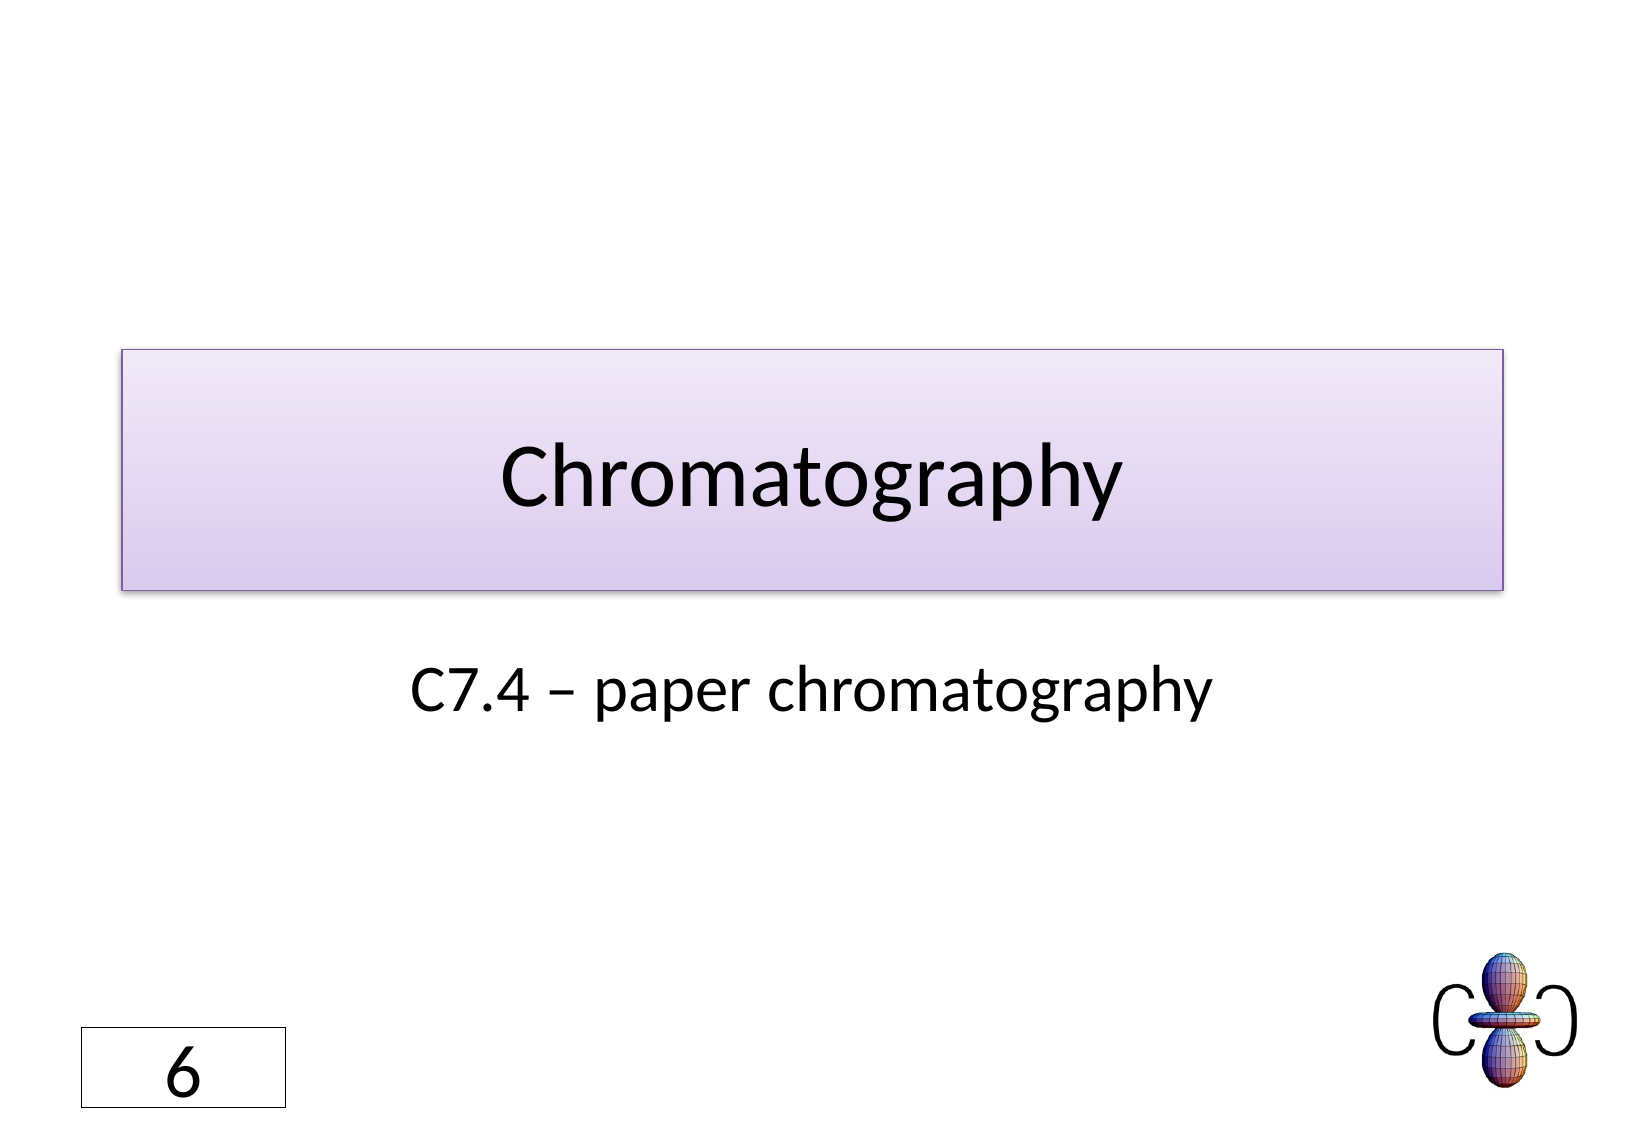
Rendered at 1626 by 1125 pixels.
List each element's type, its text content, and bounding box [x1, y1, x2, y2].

subtitle C7.4 – paper chromatography [243, 637, 1382, 925]
slide_number 6 [81, 1027, 286, 1108]
picture [1383, 909, 1625, 1123]
title Chromatography [121, 349, 1504, 591]
